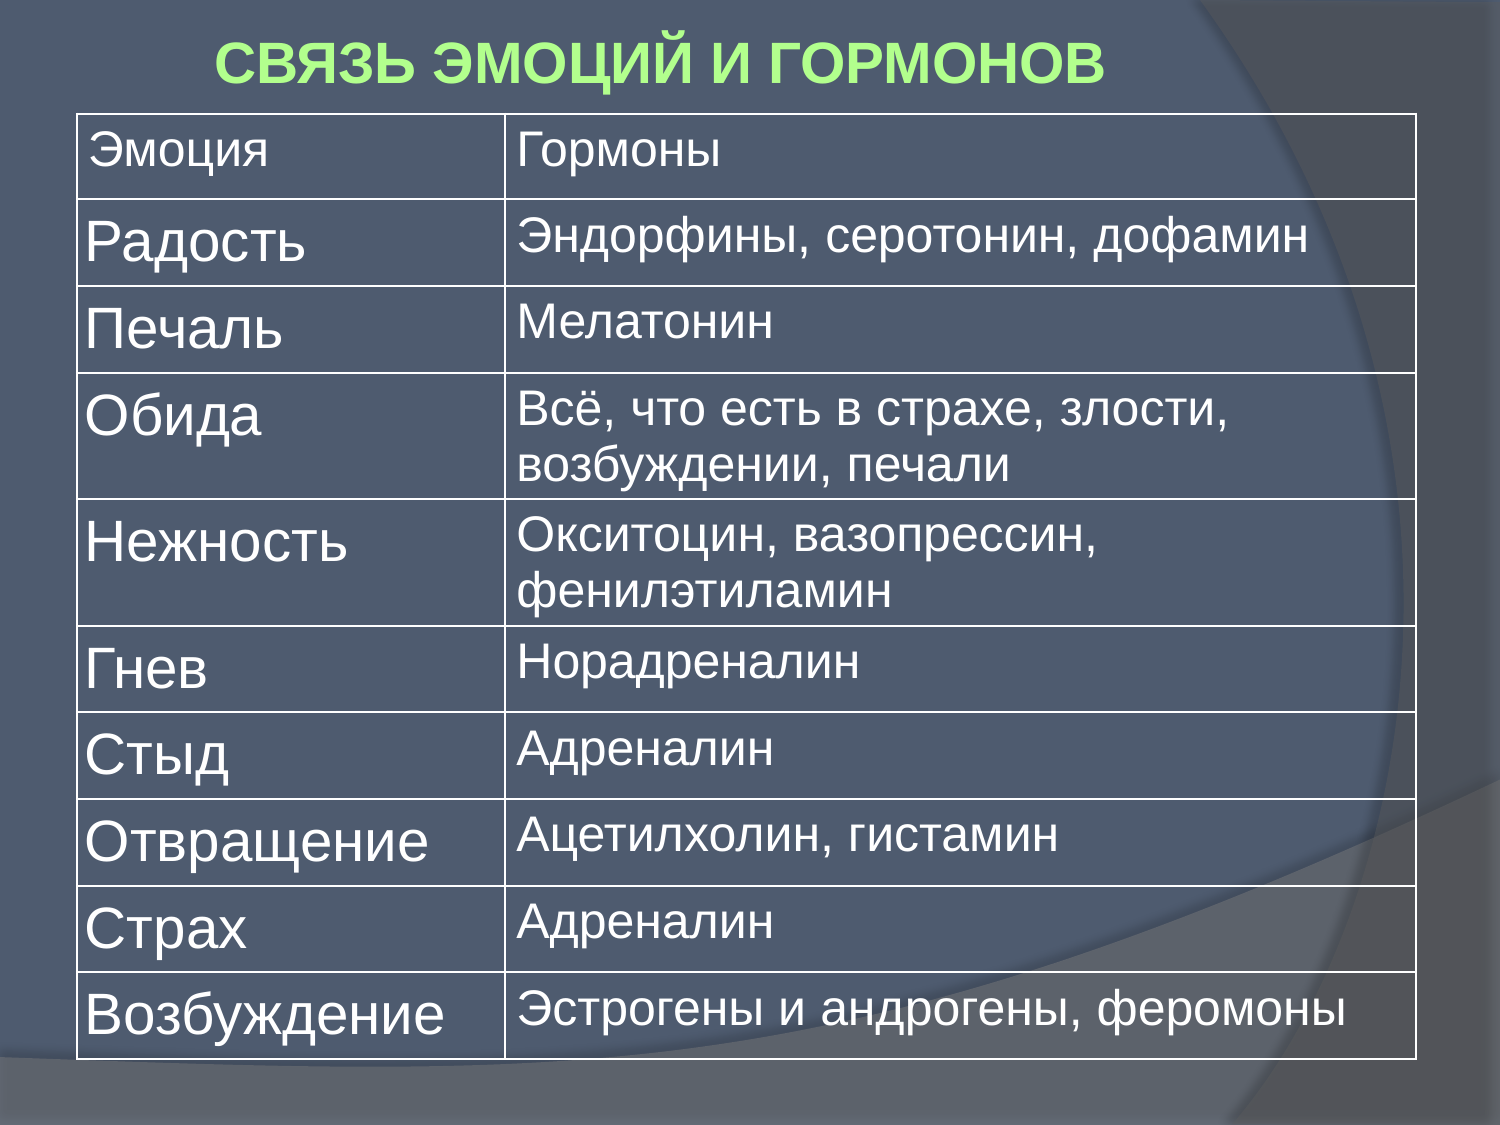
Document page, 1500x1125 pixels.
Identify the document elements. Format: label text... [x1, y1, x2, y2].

table_cell Эндорфины, серотонин, дофамин [506, 200, 1415, 285]
table_cell Гнев [78, 627, 504, 711]
table_cell Возбуждение [78, 973, 504, 1058]
table_cell Мелатонин [506, 287, 1415, 372]
table_cell Нежность [78, 500, 504, 625]
table_cell Эстрогены и андрогены, феромоны [506, 973, 1415, 1058]
table_cell Радость [78, 200, 504, 285]
table_header Эмоция [78, 115, 504, 198]
table_cell Стыд [78, 713, 504, 798]
table_cell Ацетилхолин, гистамин [506, 800, 1415, 885]
title Связь эмоций и гормонов [206, 0, 1412, 113]
table_cell Адреналин [506, 887, 1415, 971]
table_cell Норадреналин [506, 627, 1415, 711]
table_cell Отвращение [78, 800, 504, 885]
table_header Гормоны [506, 115, 1415, 198]
table_cell Адреналин [506, 713, 1415, 798]
table_cell Обида [78, 374, 504, 498]
table_cell Всё, что есть в страхе, злости, возбуждении, печали [506, 374, 1415, 498]
table_cell Печаль [78, 287, 504, 372]
table_cell Окситоцин, вазопрессин, фенилэтиламин [506, 500, 1415, 625]
table_cell Страх [78, 887, 504, 971]
